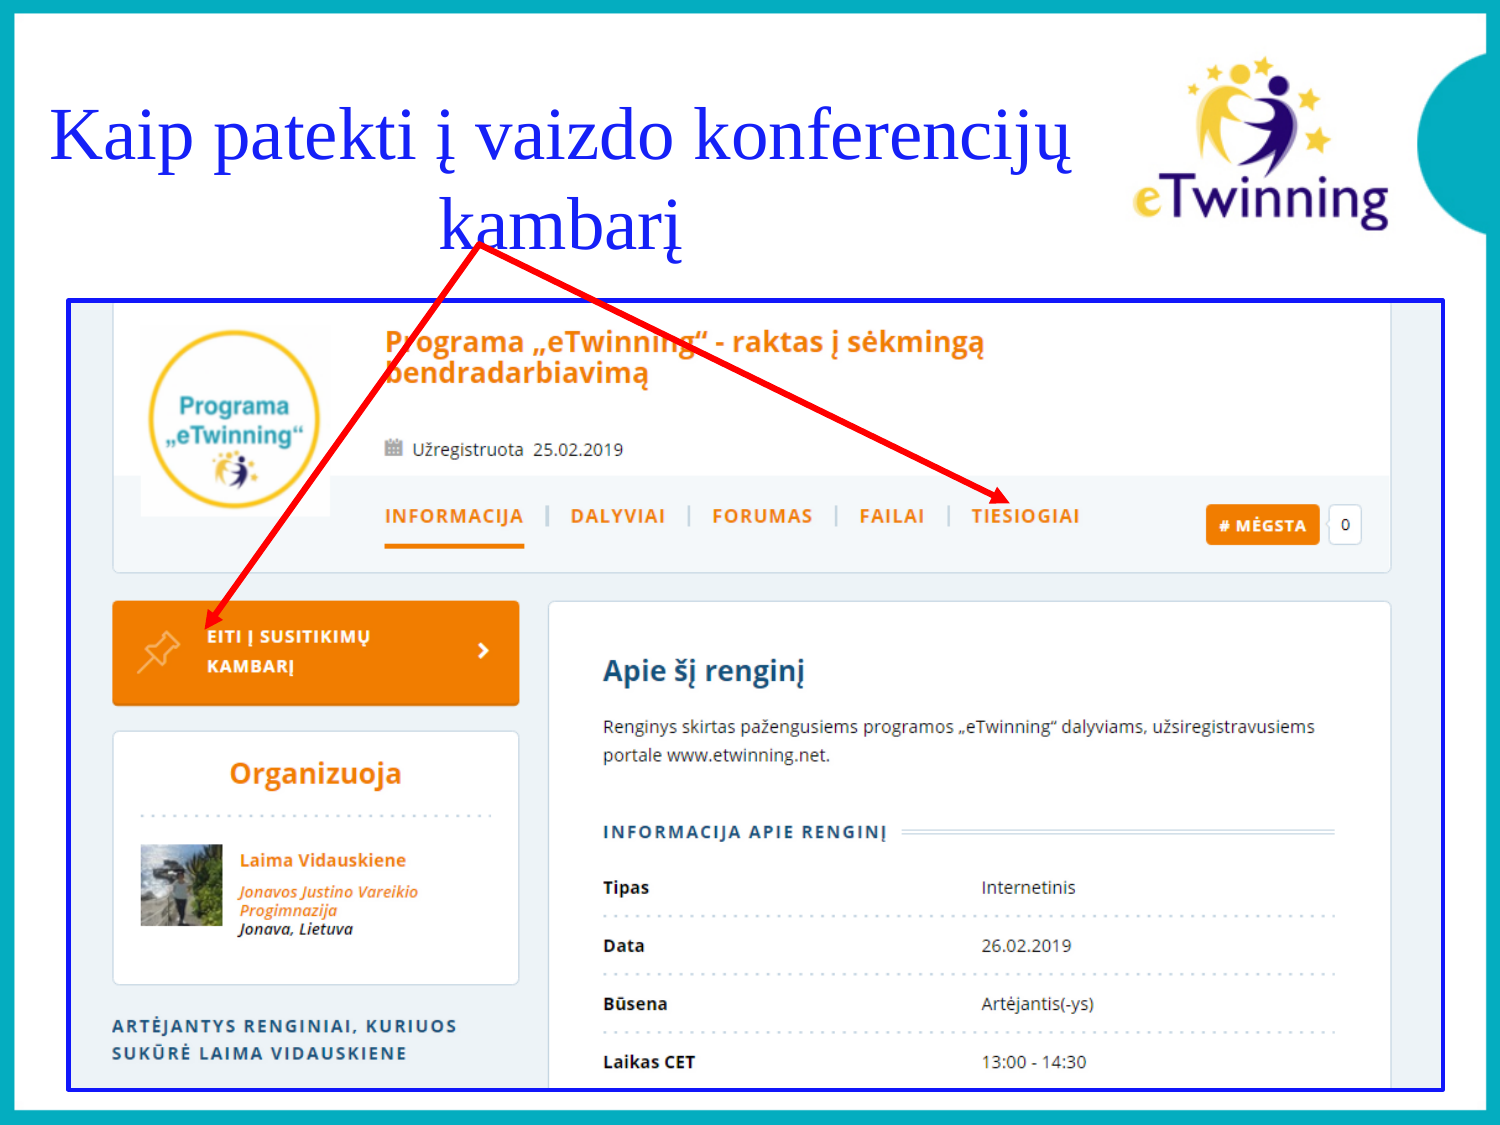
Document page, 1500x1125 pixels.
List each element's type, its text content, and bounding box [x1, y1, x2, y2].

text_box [477, 243, 1011, 504]
title Kaip patekti į vaizdo konferencijų kambarį [29, 51, 1093, 298]
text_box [204, 243, 481, 630]
picture [0, 0, 1500, 1125]
